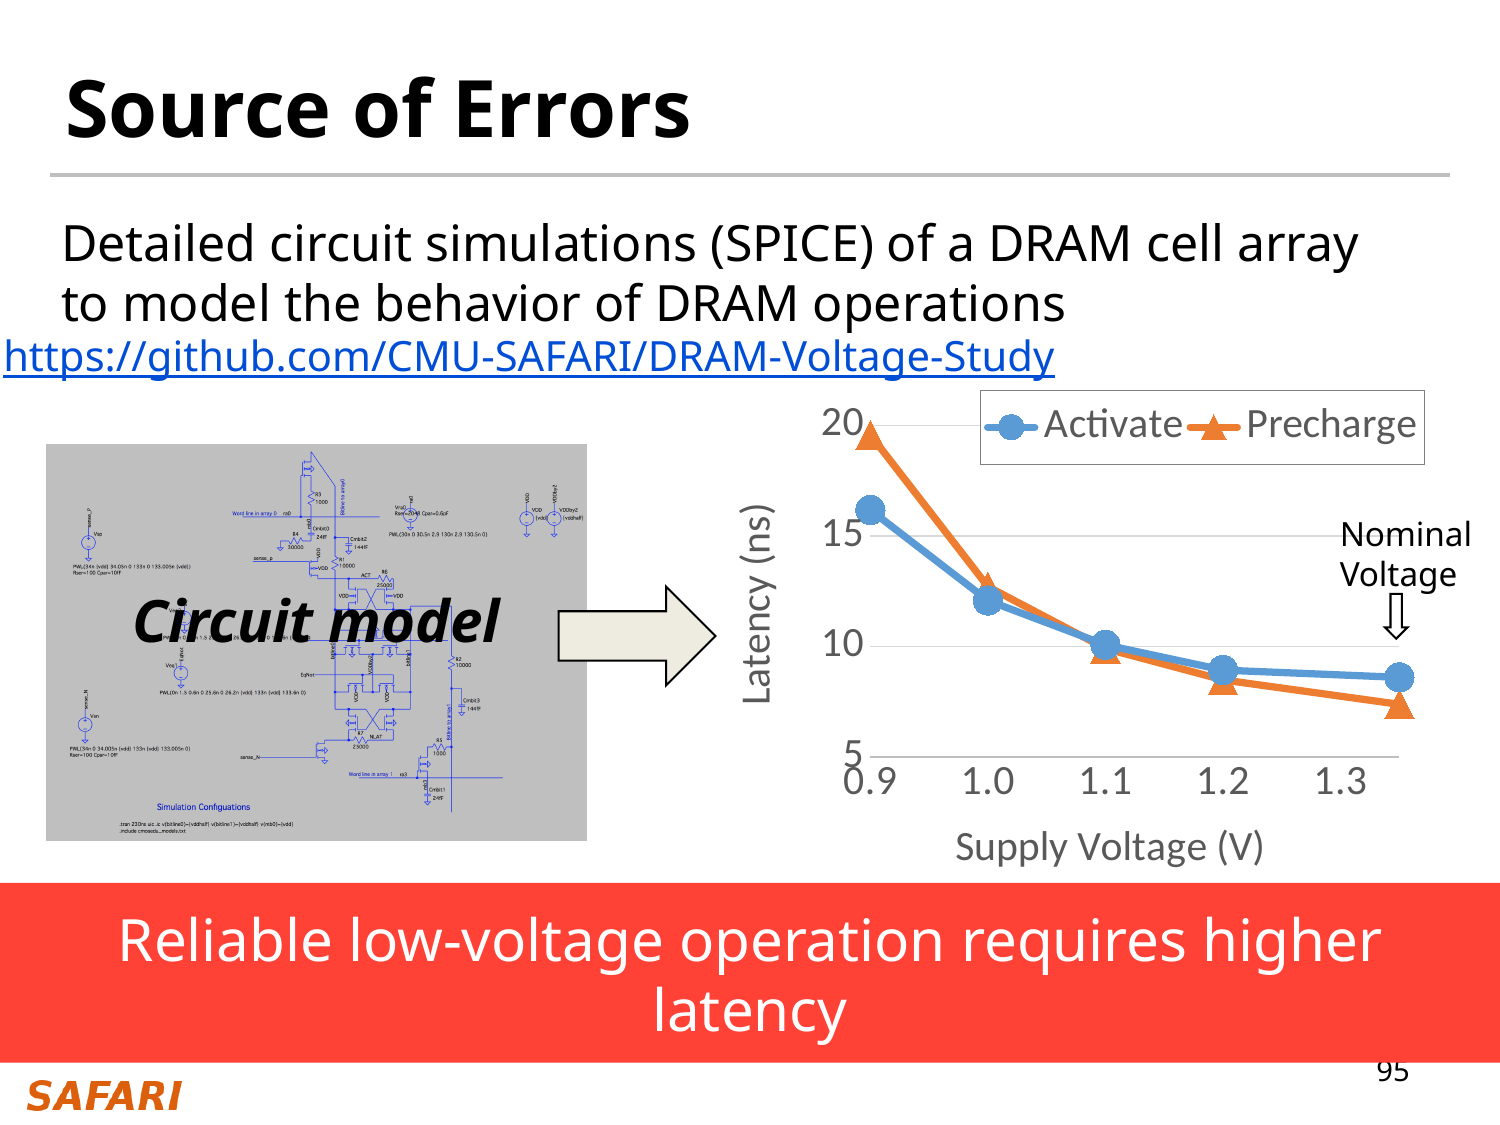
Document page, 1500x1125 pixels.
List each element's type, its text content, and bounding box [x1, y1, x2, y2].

picture [46, 444, 587, 841]
text_box Detailed circuit simulations (SPICE) of a DRAM cell array to model the behavior of DRAM operations [46, 204, 1385, 339]
slide_number 95 [1074, 1064, 1425, 1103]
text_box https://github.com/CMU-SAFARI/DRAM-Voltage-Study [0, 322, 1070, 388]
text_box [1332, 506, 1480, 639]
text_box Reliable low-voltage operation requires higher latency [0, 882, 1500, 1064]
title Source of Errors [50, 12, 1450, 200]
picture [25, 1072, 187, 1120]
chart [715, 385, 1460, 922]
text_box [587, 584, 715, 688]
